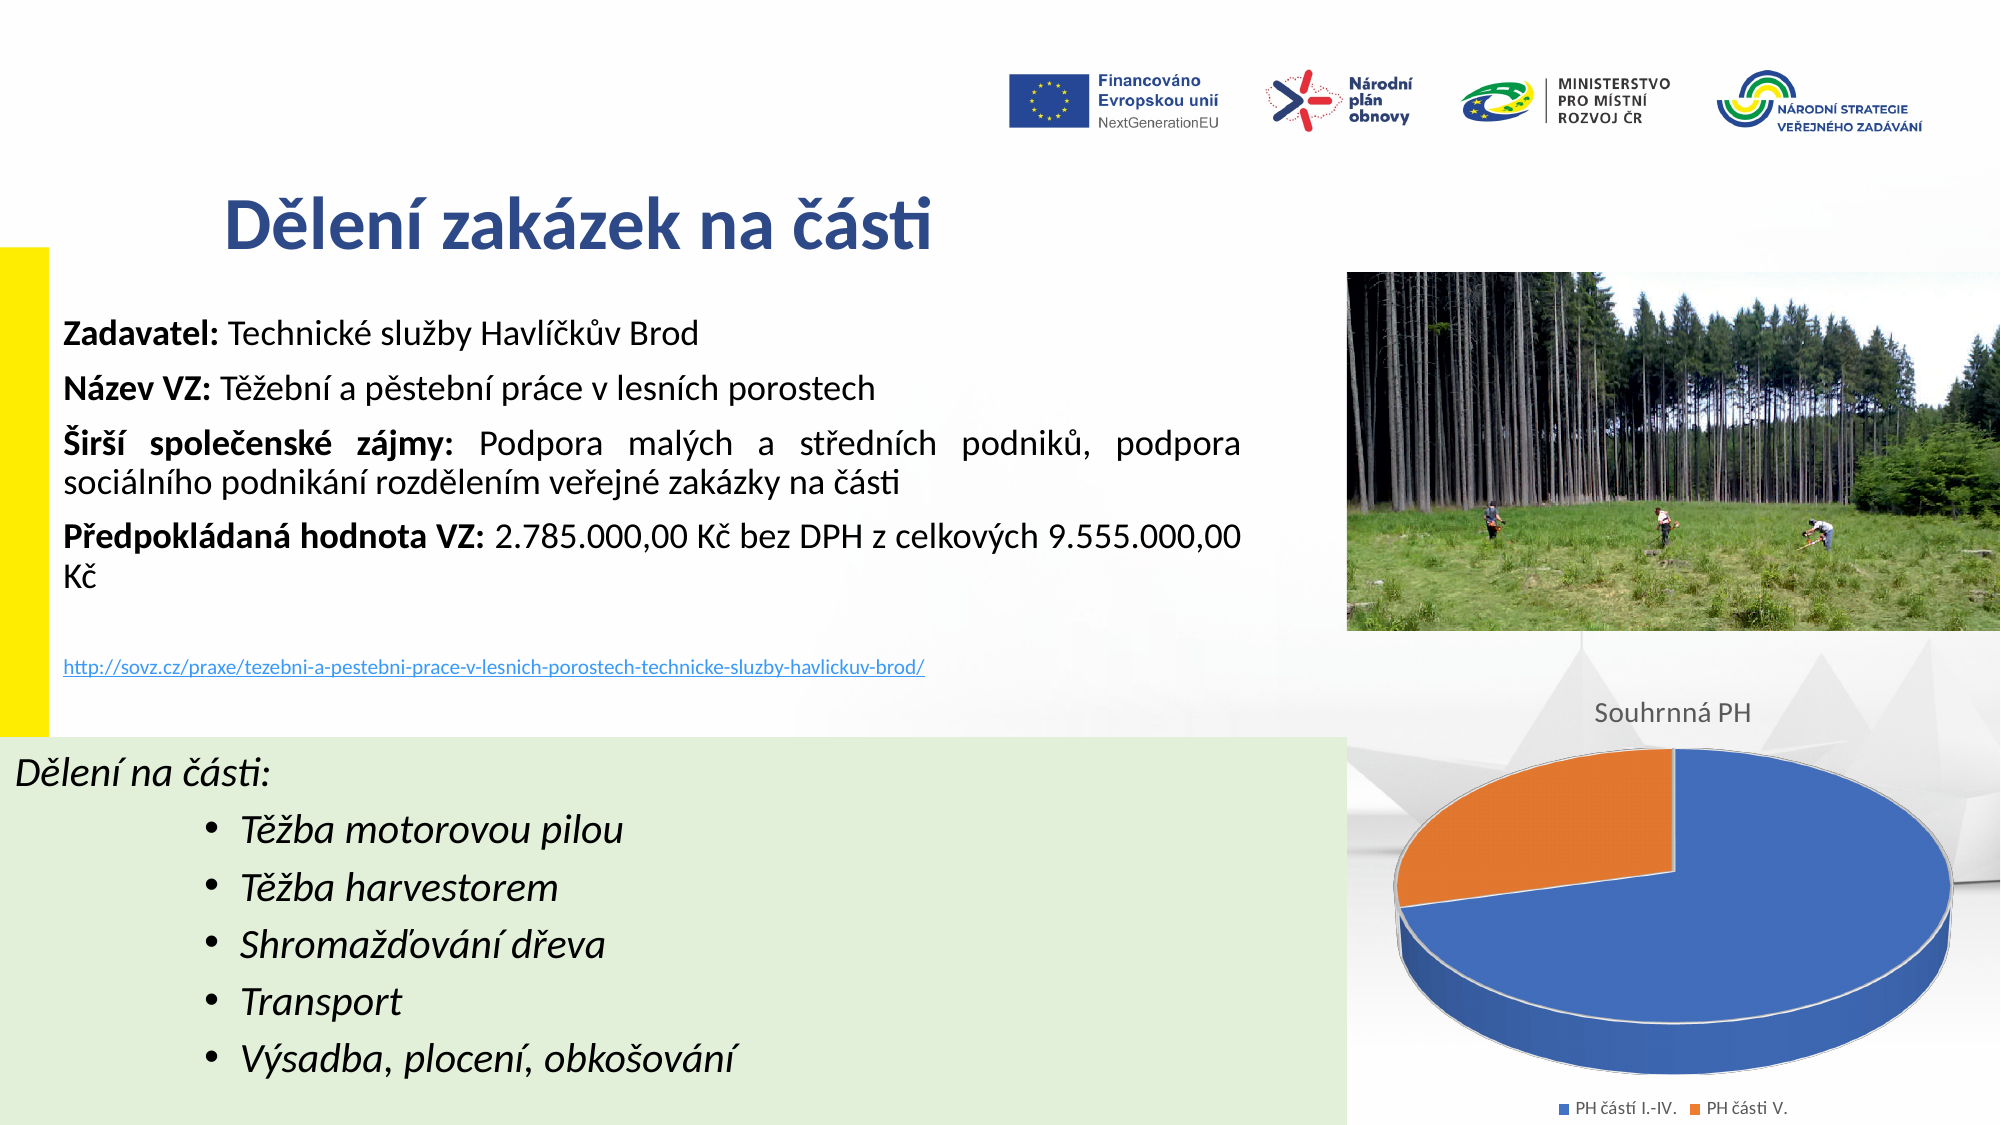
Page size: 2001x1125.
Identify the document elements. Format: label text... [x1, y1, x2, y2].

chart [1298, 674, 2000, 1125]
text_box Zadavatel: Technické služby Havlíčkův Brod Název VZ: Těžební a pěstební práce v lesních porostech Širší společenské zájmy: Podpora malých a středních podniků, podpora sociálního podnikání rozdělením veřejné zakázky na části Předpokládaná hodnota VZ: 2.785.000,00 Kč bez DPH z celkových 9.555.000,00 Kč http://sovz.cz/praxe/tezebni-a-pestebni-prace-v-lesnich-porostech-technicke-sluzby-havlickuv-brod/ [48, 306, 1258, 690]
text_box Dělení zakázek na části [209, 166, 1757, 272]
picture [0, 0, 2001, 1125]
text_box Dělení na části: Těžba motorovou pilou Těžba harvestorem Shromažďování dřeva Transport Výsadba, plocení, obkošování [0, 737, 1298, 1125]
